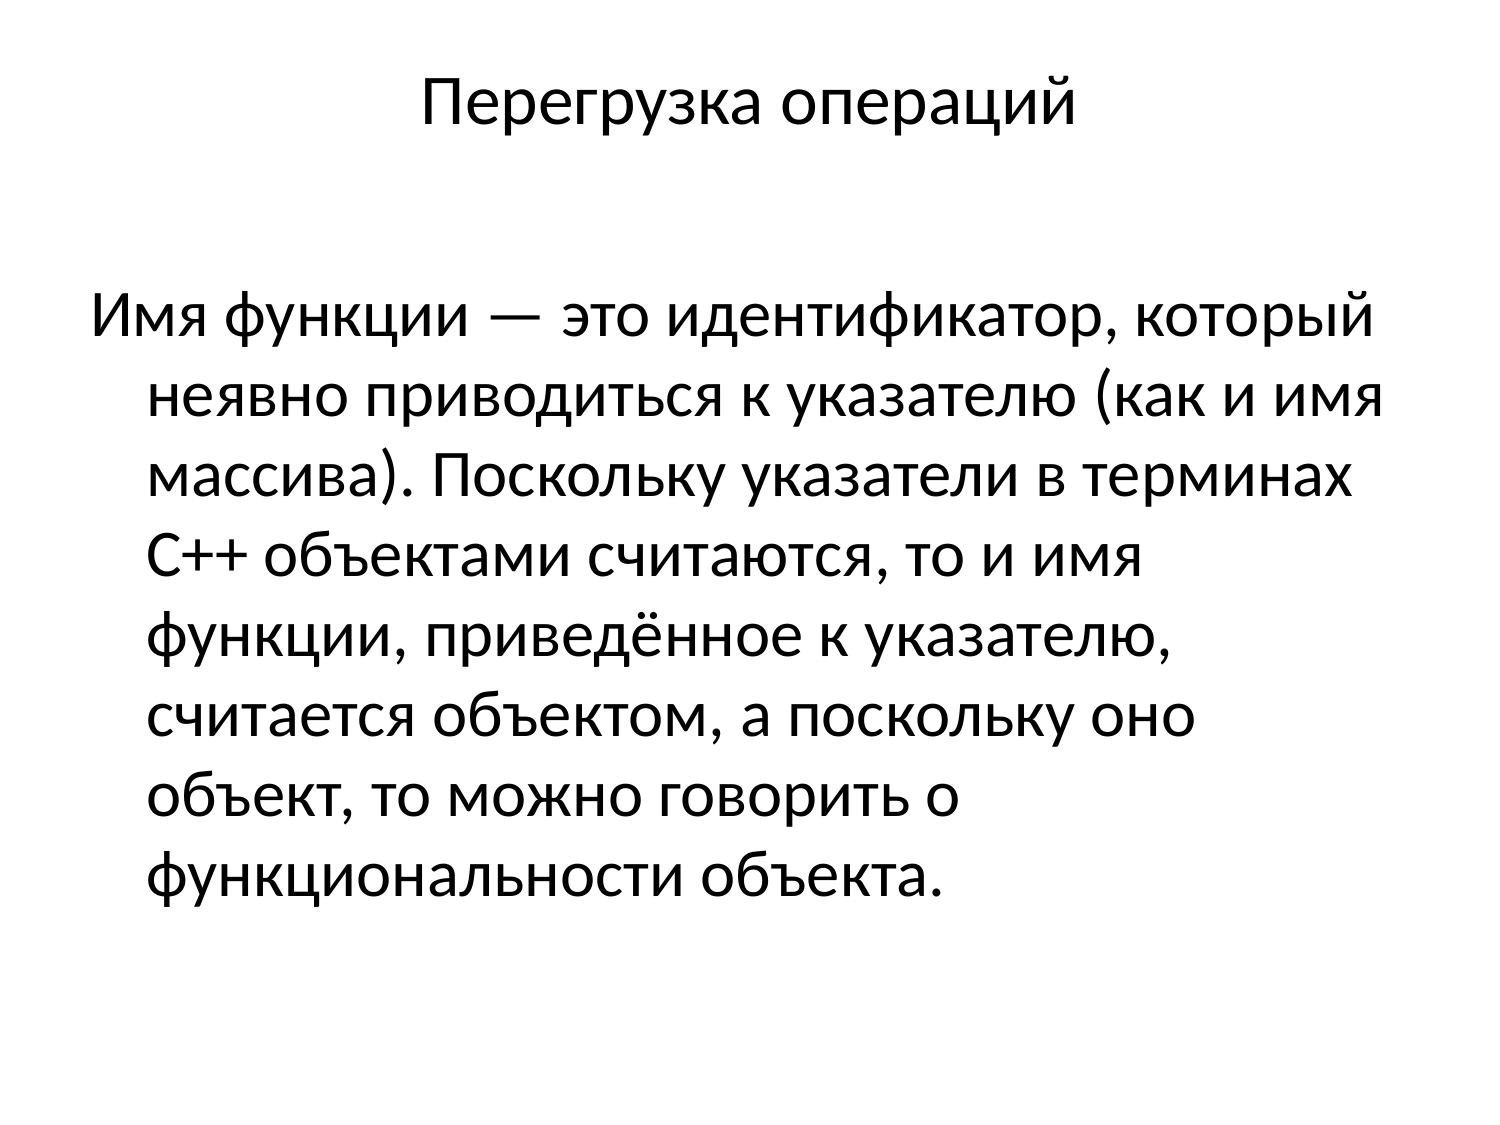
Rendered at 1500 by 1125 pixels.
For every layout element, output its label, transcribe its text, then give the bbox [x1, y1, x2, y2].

title Перегрузка операций [75, 45, 1425, 233]
list Имя функции — это идентификатор, который неявно приводиться к указателю (как и имя массива). Поскольку указатели в терминах С++ объектами считаются, то и имя функции, приведённое к указателю, считается объектом, а поскольку оно объект, то можно говорить о функциональности объекта. [75, 262, 1425, 1005]
